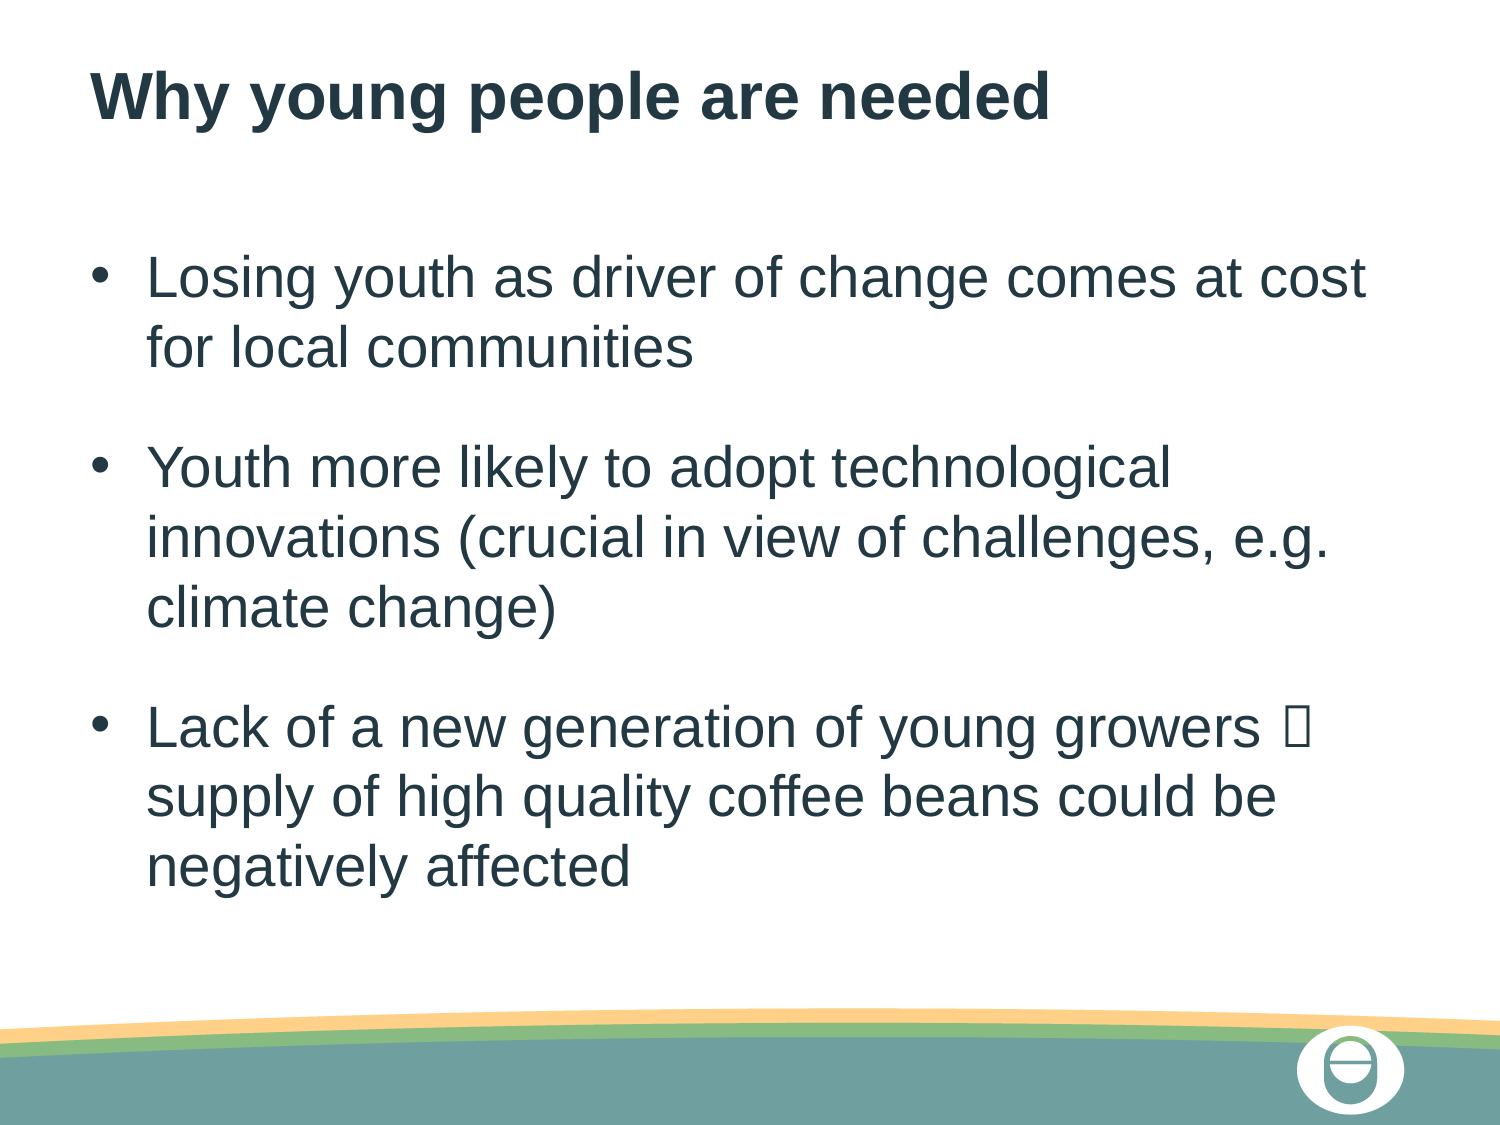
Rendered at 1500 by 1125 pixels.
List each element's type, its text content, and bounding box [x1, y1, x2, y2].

list Losing youth as driver of change comes at cost for local communities Youth more likely to adopt technological innovations (crucial in view of challenges, e.g. climate change) Lack of a new generation of young growers  supply of high quality coffee beans could be negatively affected [75, 232, 1425, 981]
picture [0, 0, 1500, 1125]
title Why young people are needed [75, 45, 1454, 263]
